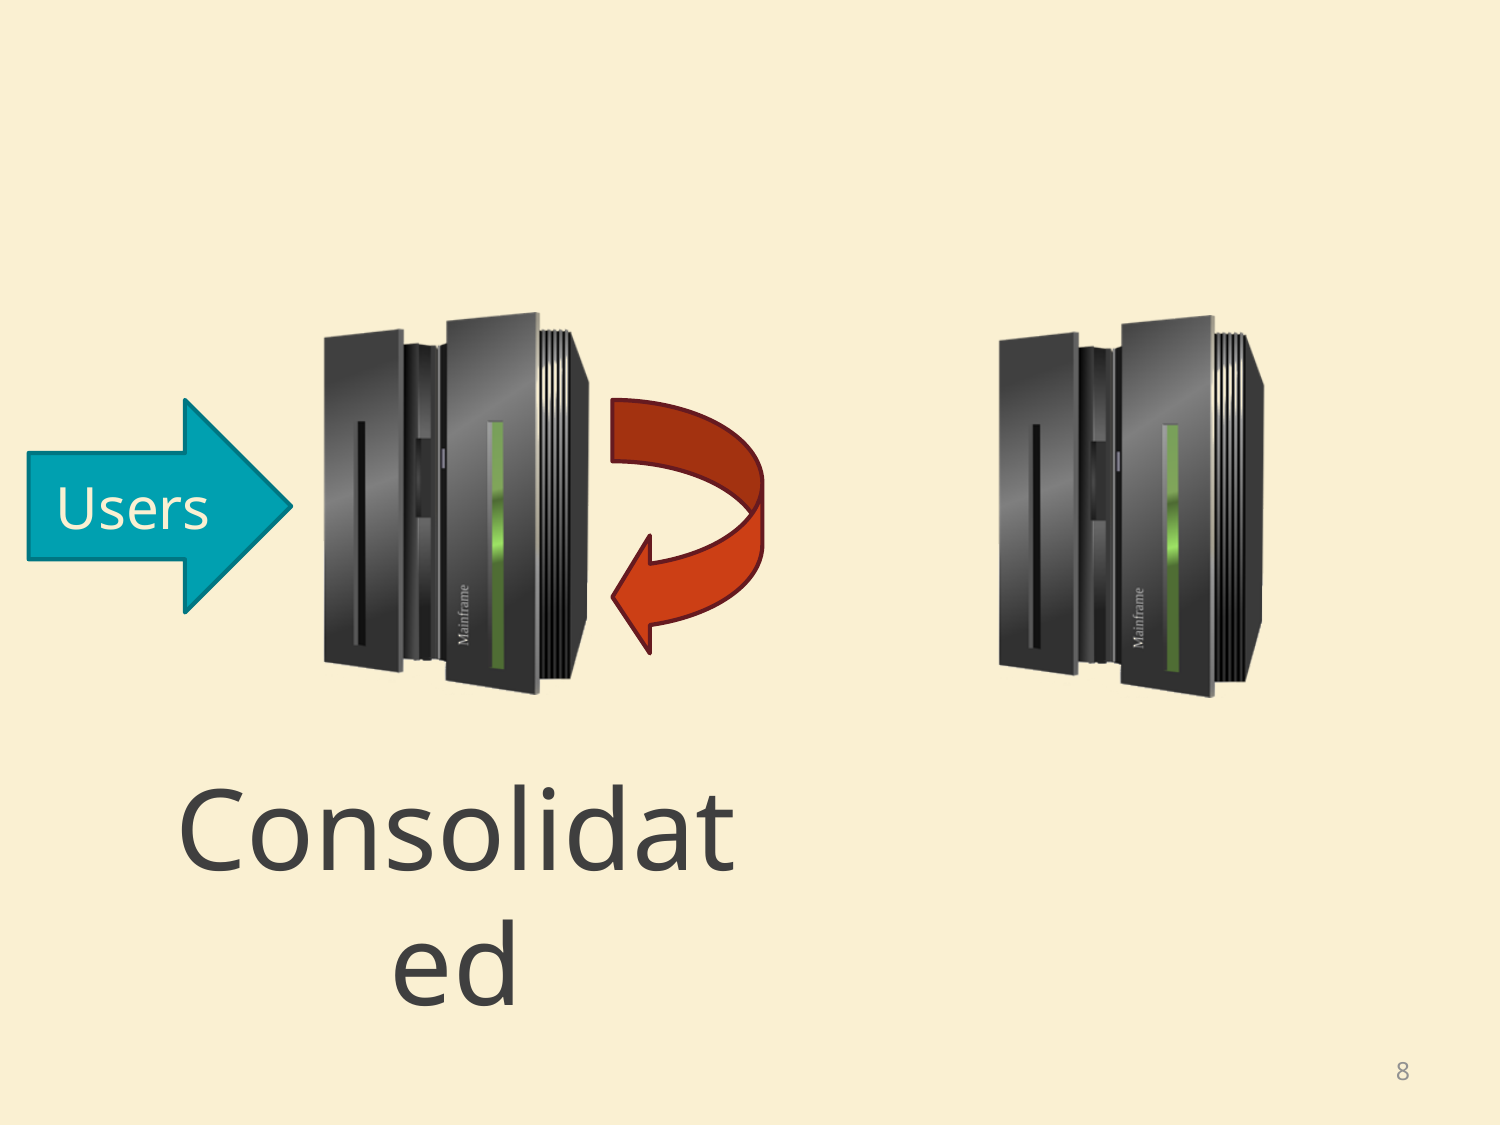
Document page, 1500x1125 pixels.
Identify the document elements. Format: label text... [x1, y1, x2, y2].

text_box [612, 397, 765, 656]
picture [980, 314, 1281, 698]
slide_number 8 [1074, 1042, 1425, 1103]
text_box Users [26, 397, 294, 615]
picture [305, 312, 607, 695]
text_box Consolidated [132, 750, 780, 1036]
